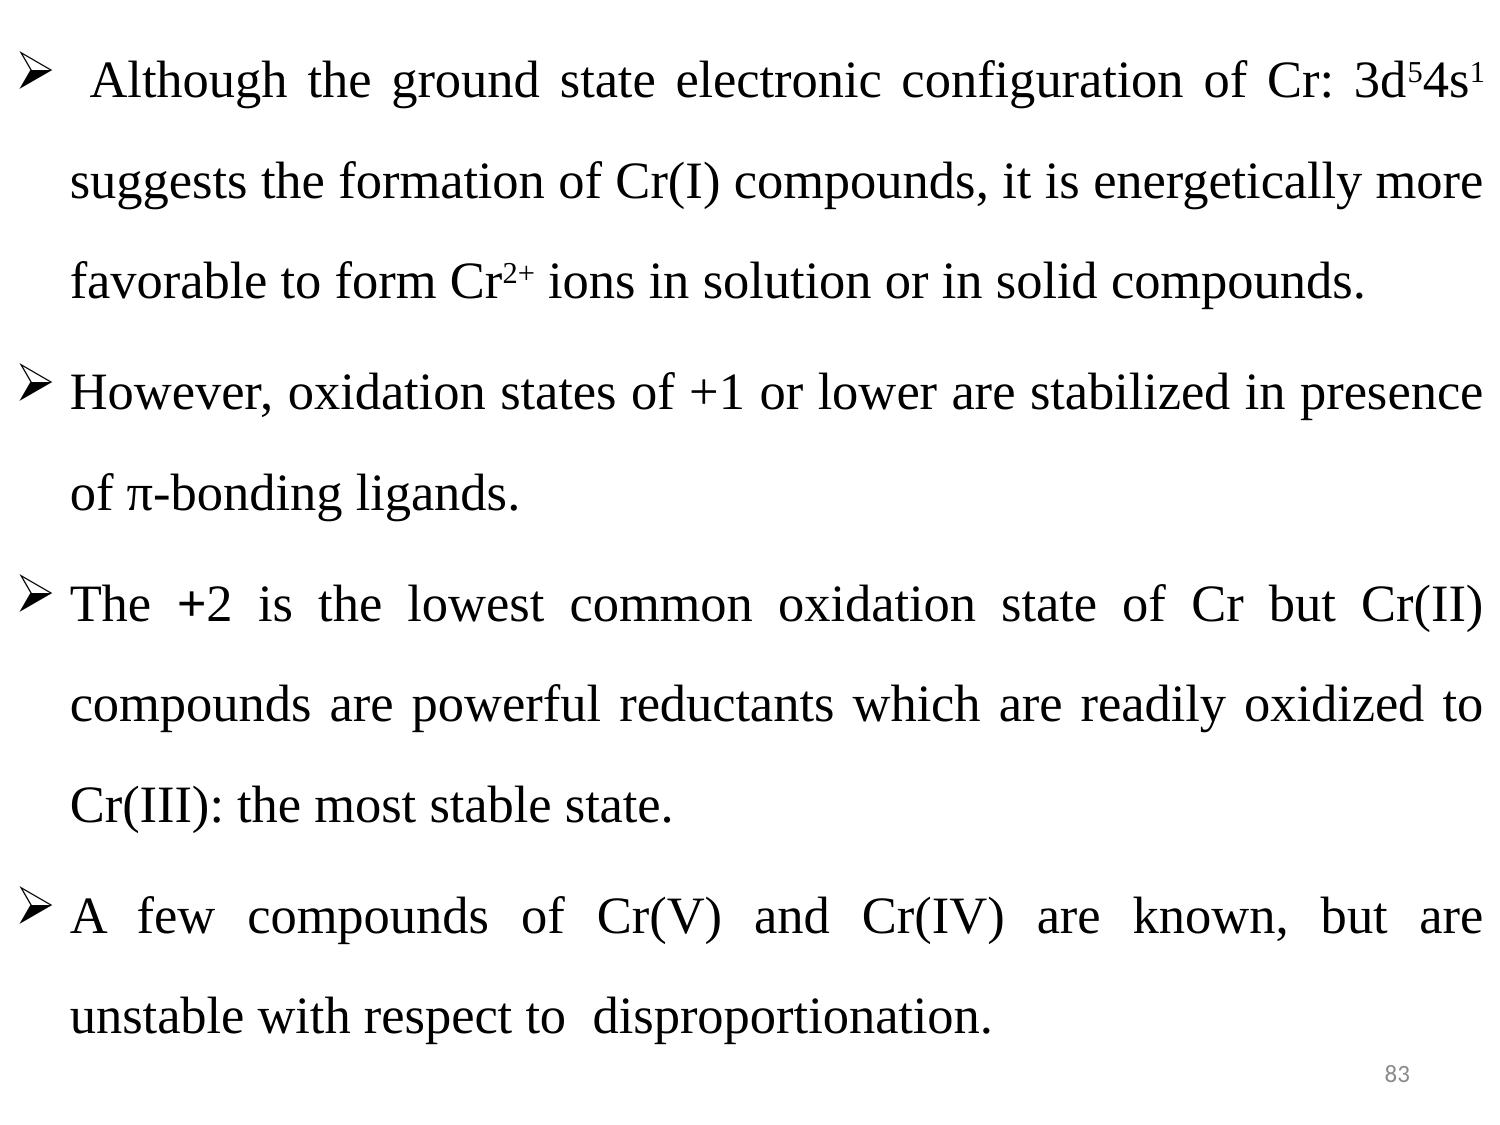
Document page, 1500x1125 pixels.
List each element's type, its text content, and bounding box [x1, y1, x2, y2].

slide_number 83 [1074, 1042, 1425, 1103]
list Although the ground state electronic configuration of Cr: 3d54s1 suggests the formation of Cr(I) compounds, it is energetically more favorable to form Cr2+ ions in solution or in solid compounds. However, oxidation states of +1 or lower are stabilized in presence of π-bonding ligands. The +2 is the lowest common oxidation state of Cr but Cr(II) compounds are powerful reductants which are readily oxidized to Cr(III): the most stable state. A few compounds of Cr(V) and Cr(IV) are known, but are unstable with respect to disproportionation. [0, 0, 1500, 1125]
